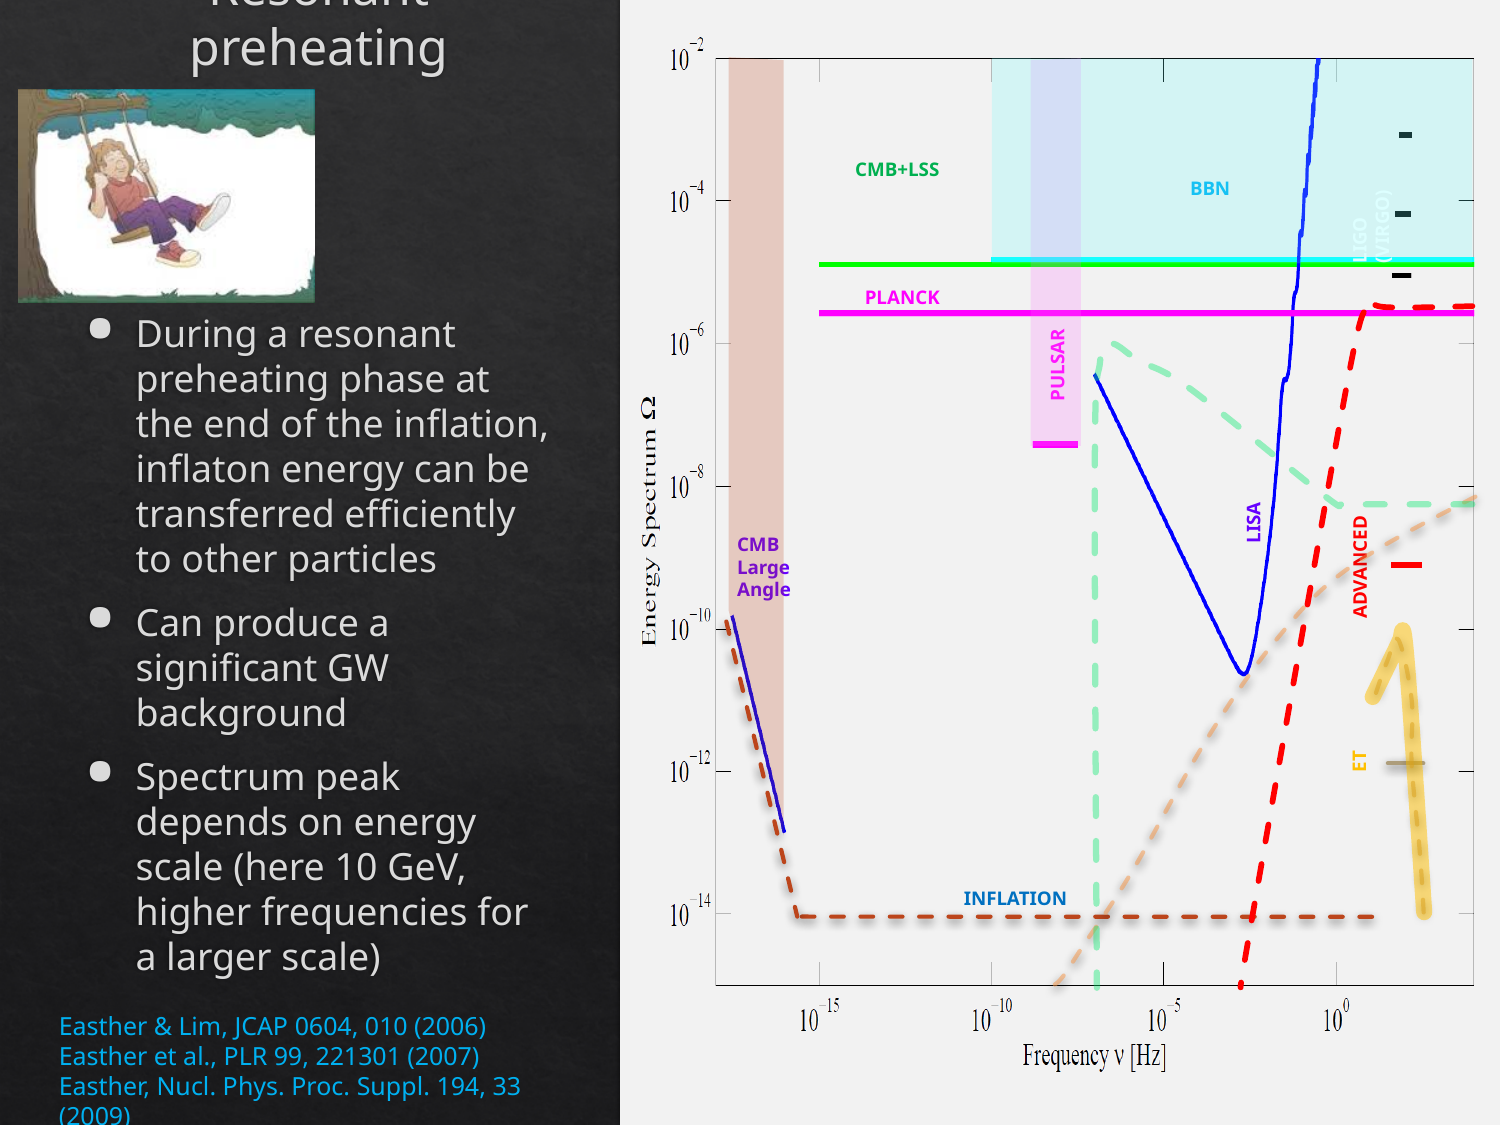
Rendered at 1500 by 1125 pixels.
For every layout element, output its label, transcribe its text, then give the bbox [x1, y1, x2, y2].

picture [619, 0, 1500, 1125]
list During a resonant preheating phase at the end of the inflation, inflaton energy can be transferred efficiently to other particles Can produce a significant GW background Spectrum peak depends on energy scale (here 10 GeV, higher frequencies for a larger scale) [75, 302, 569, 1003]
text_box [726, 621, 1389, 918]
picture [18, 89, 315, 303]
text_box Easther & Lim, JCAP 0604, 010 (2006) Easther et al., PLR 99, 221301 (2007) Easther, Nucl. Phys. Proc. Suppl. 194, 33 (2009) [43, 1003, 585, 1125]
title Resonant preheating [72, 0, 566, 83]
